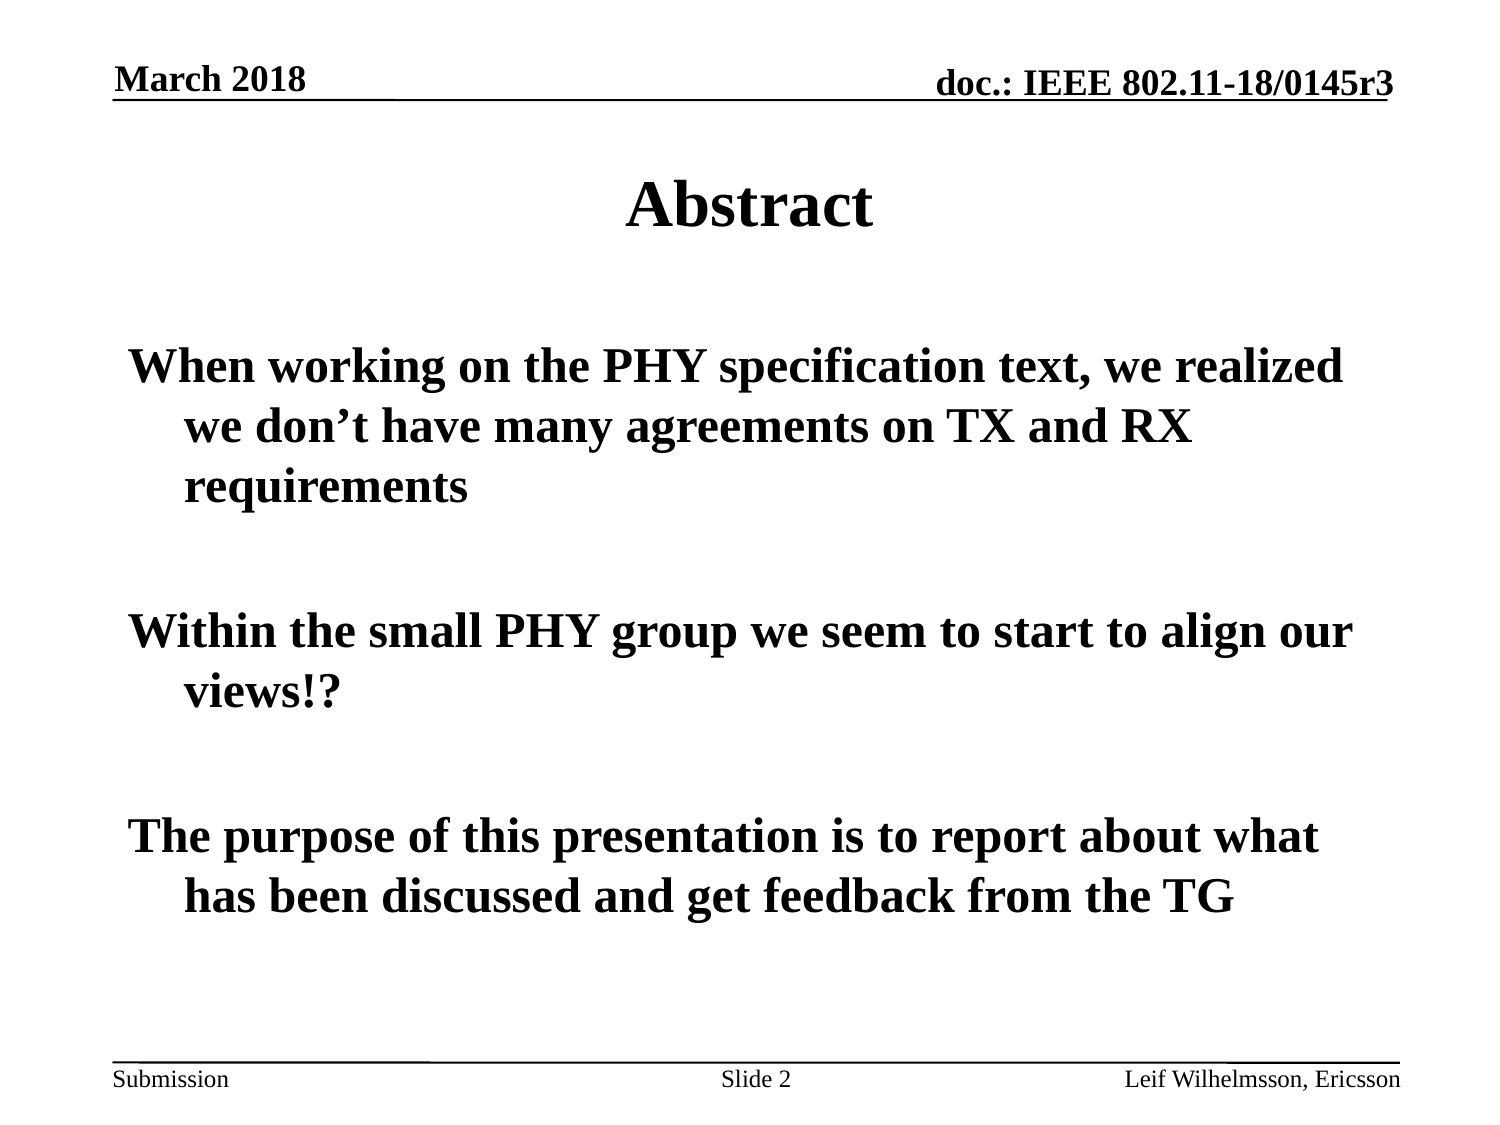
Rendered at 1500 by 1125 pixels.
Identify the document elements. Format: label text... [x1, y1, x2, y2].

footer Leif Wilhelmsson, Ericsson [902, 1061, 1402, 1093]
list When working on the PHY specification text, we realized we don’t have many agreements on TX and RX requirements Within the small PHY group we seem to start to align our views!? The purpose of this presentation is to report about what has been discussed and get feedback from the TG [112, 324, 1388, 1001]
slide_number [114, 54, 540, 100]
slide_number Slide 2 [712, 1061, 800, 1123]
title Abstract [112, 112, 1388, 288]
